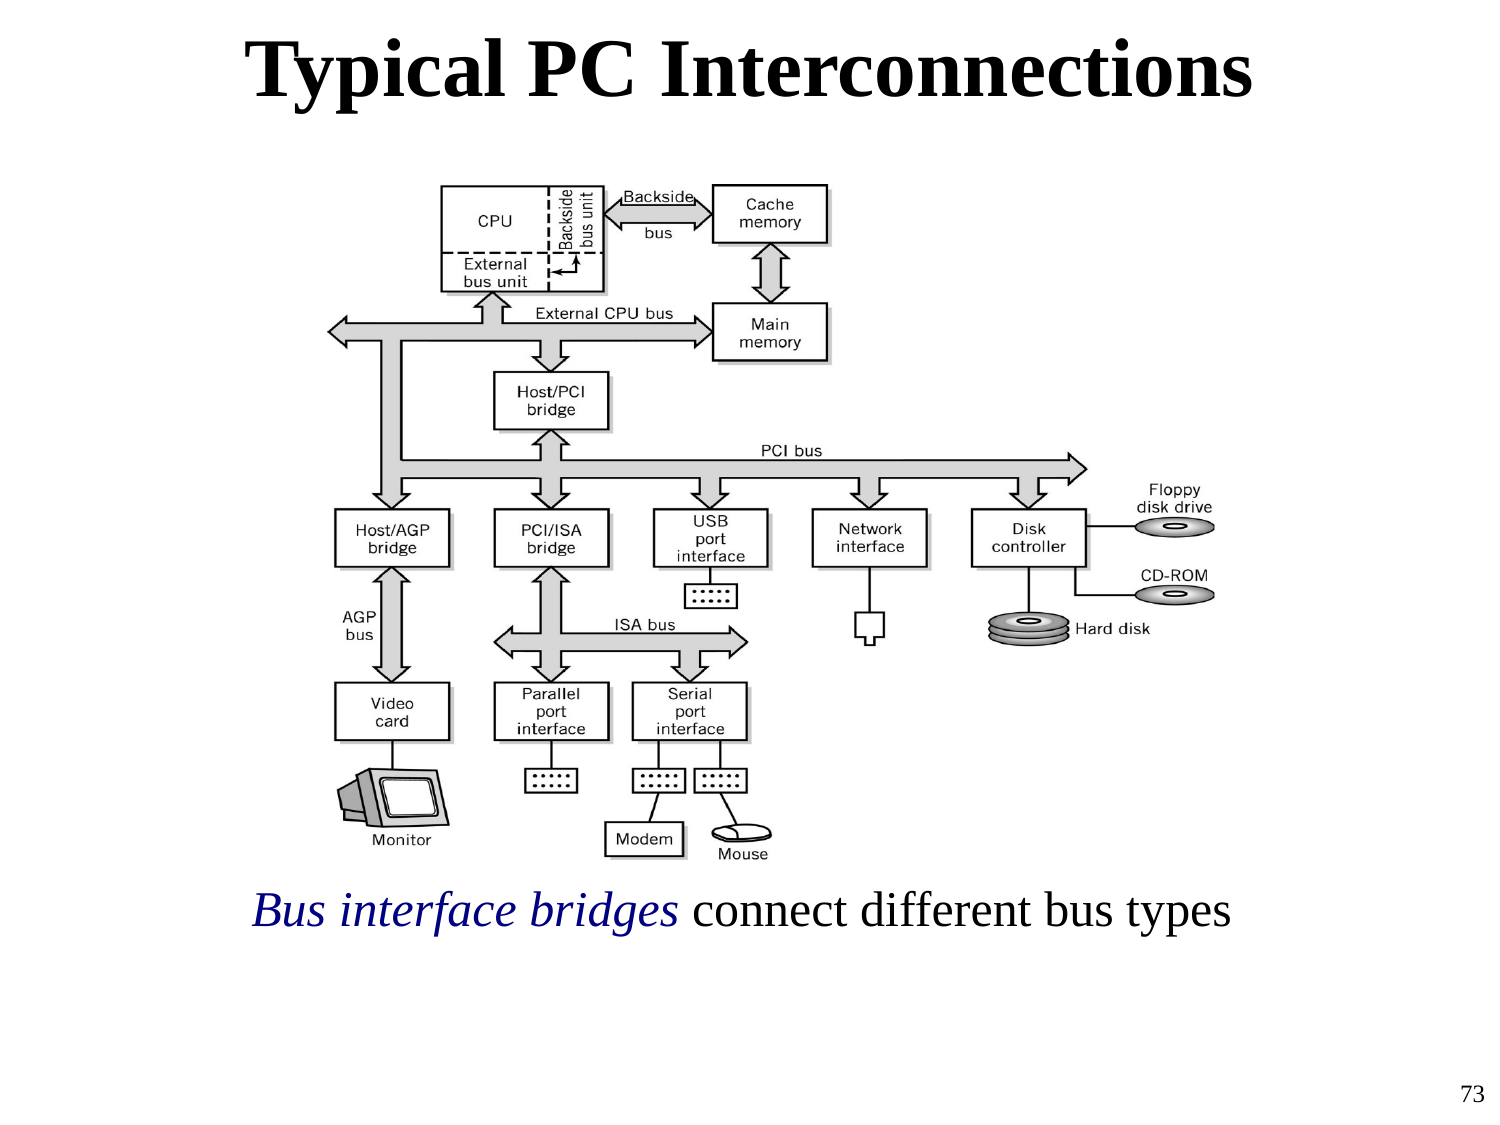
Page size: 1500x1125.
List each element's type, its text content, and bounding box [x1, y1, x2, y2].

title Typical PC Interconnections [0, 0, 1500, 126]
picture [326, 184, 1215, 860]
slide_number 73 [1186, 1069, 1500, 1125]
list Bus interface bridges connect different bus types [115, 868, 1369, 936]
